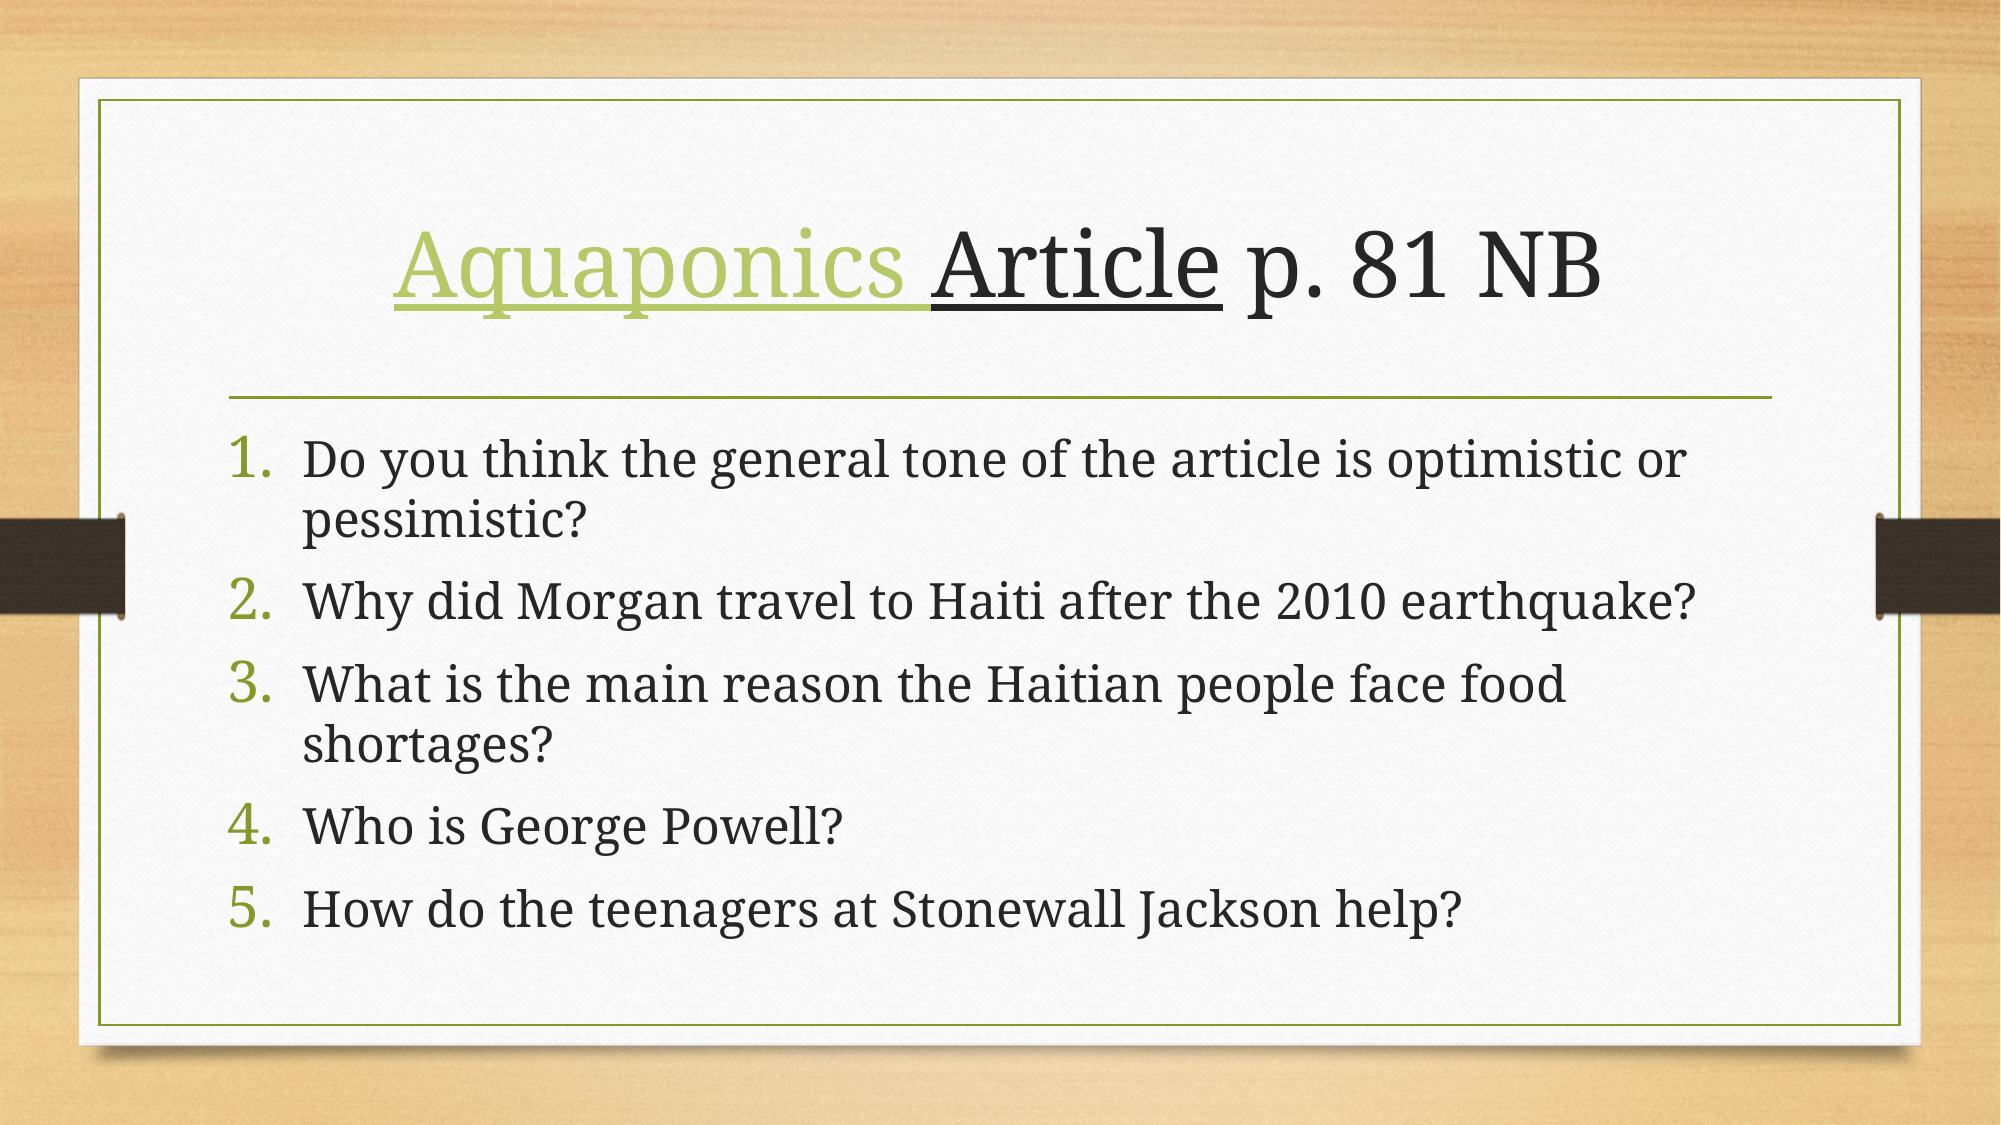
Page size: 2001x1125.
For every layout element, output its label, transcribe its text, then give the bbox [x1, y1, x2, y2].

title Aquaponics Article p. 81 NB [212, 161, 1788, 375]
picture [0, 0, 2001, 1125]
list Do you think the general tone of the article is optimistic or pessimistic? Why did Morgan travel to Haiti after the 2010 earthquake? What is the main reason the Haitian people face food shortages? Who is George Powell? How do the teenagers at Stonewall Jackson help? [212, 419, 1788, 964]
